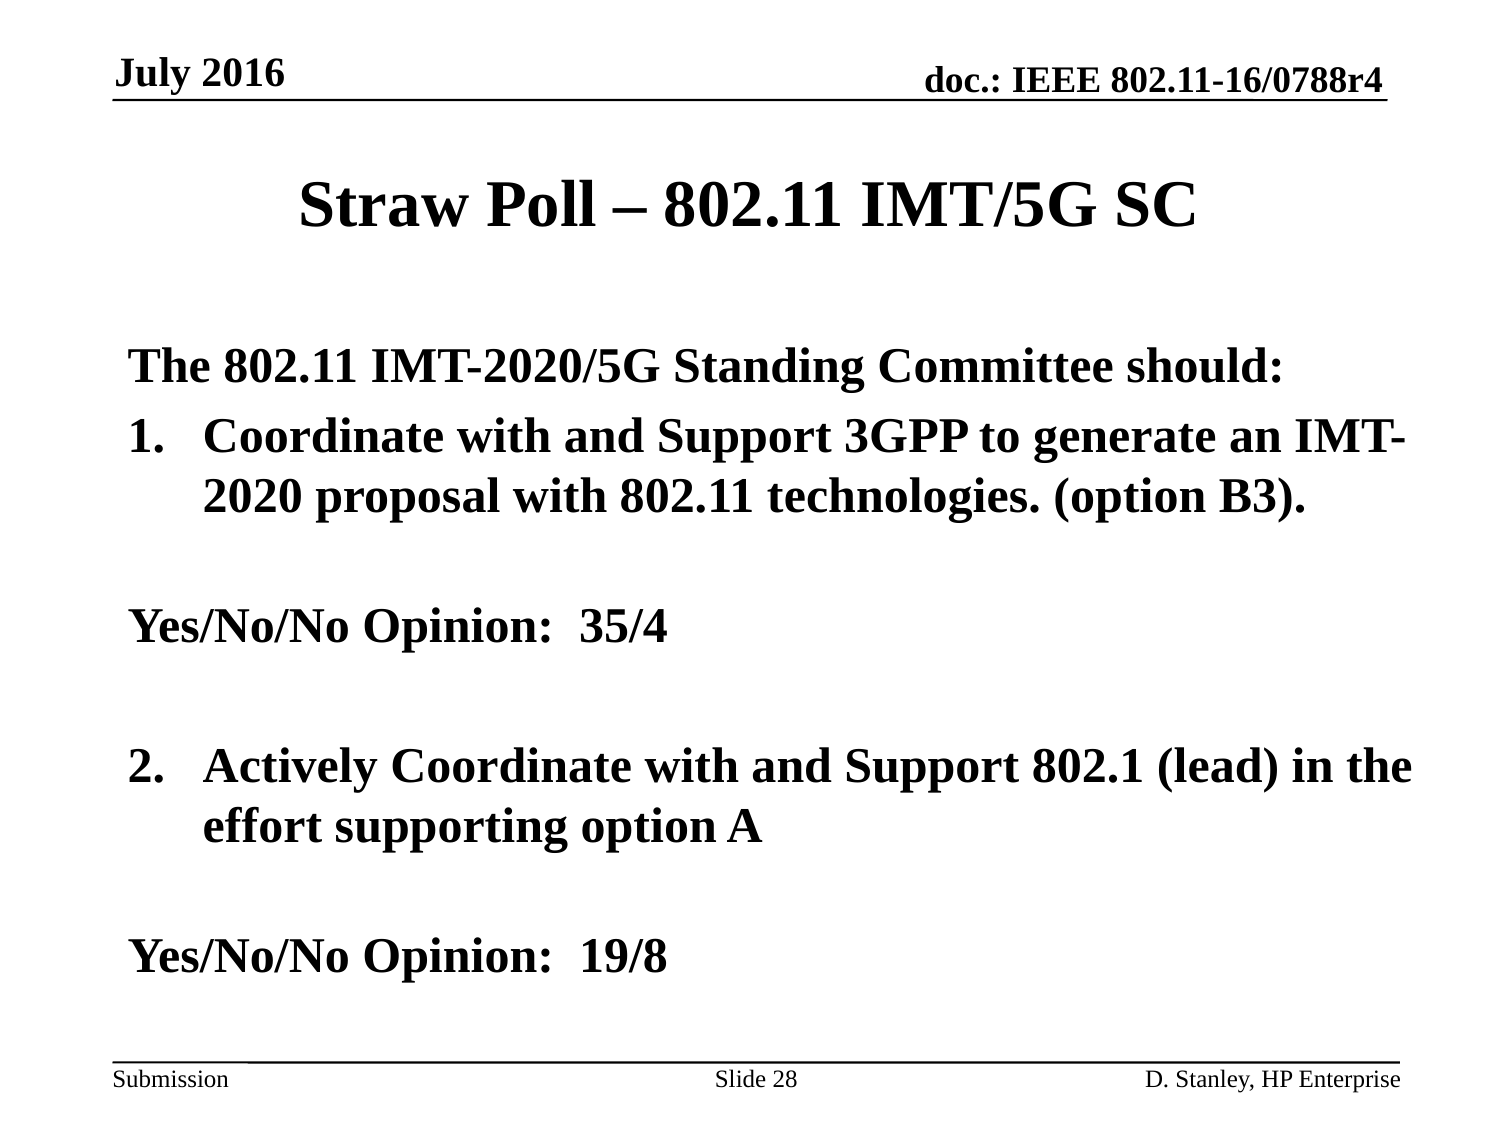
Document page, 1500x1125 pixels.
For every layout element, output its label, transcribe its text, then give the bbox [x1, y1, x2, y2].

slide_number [114, 49, 423, 95]
footer D. Stanley, HP Enterprise [878, 1061, 1402, 1093]
slide_number Slide 28 [712, 1061, 800, 1093]
list The 802.11 IMT-2020/5G Standing Committee should: Coordinate with and Support 3GPP to generate an IMT-2020 proposal with 802.11 technologies. (option B3). Yes/No/No Opinion: 35/4 Actively Coordinate with and Support 802.1 (lead) in the effort supporting option A Yes/No/No Opinion: 19/8 [112, 324, 1463, 1038]
title Straw Poll – 802.11 IMT/5G SC [112, 112, 1388, 288]
